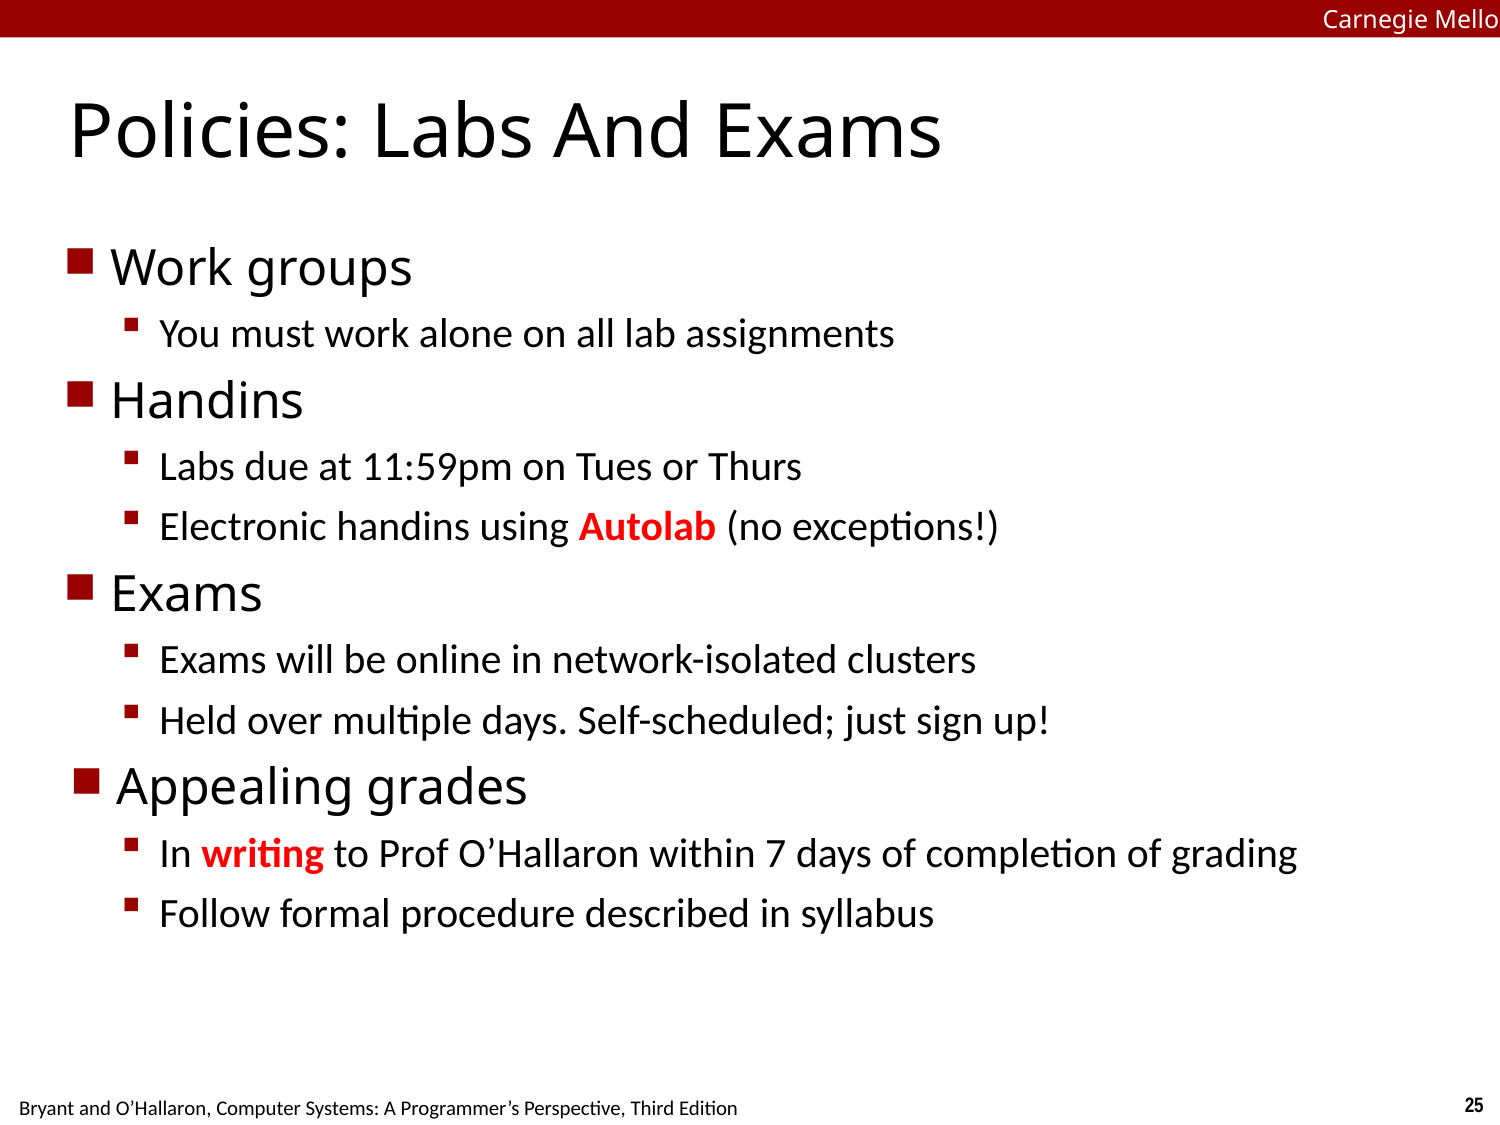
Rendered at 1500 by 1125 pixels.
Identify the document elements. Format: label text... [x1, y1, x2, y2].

list Work groups You must work alone on all lab assignments Handins Labs due at 11:59pm on Tues or Thurs Electronic handins using Autolab (no exceptions!) Exams Exams will be online in network-isolated clusters Held over multiple days. Self-scheduled; just sign up! Appealing grades In writing to Prof O’Hallaron within 7 days of completion of grading Follow formal procedure described in syllabus [62, 228, 1438, 1122]
text_box [0, 0, 1500, 38]
text_box Carnegie Mellon [1322, 3, 1500, 33]
title Policies: Labs And Exams [62, 37, 1438, 217]
